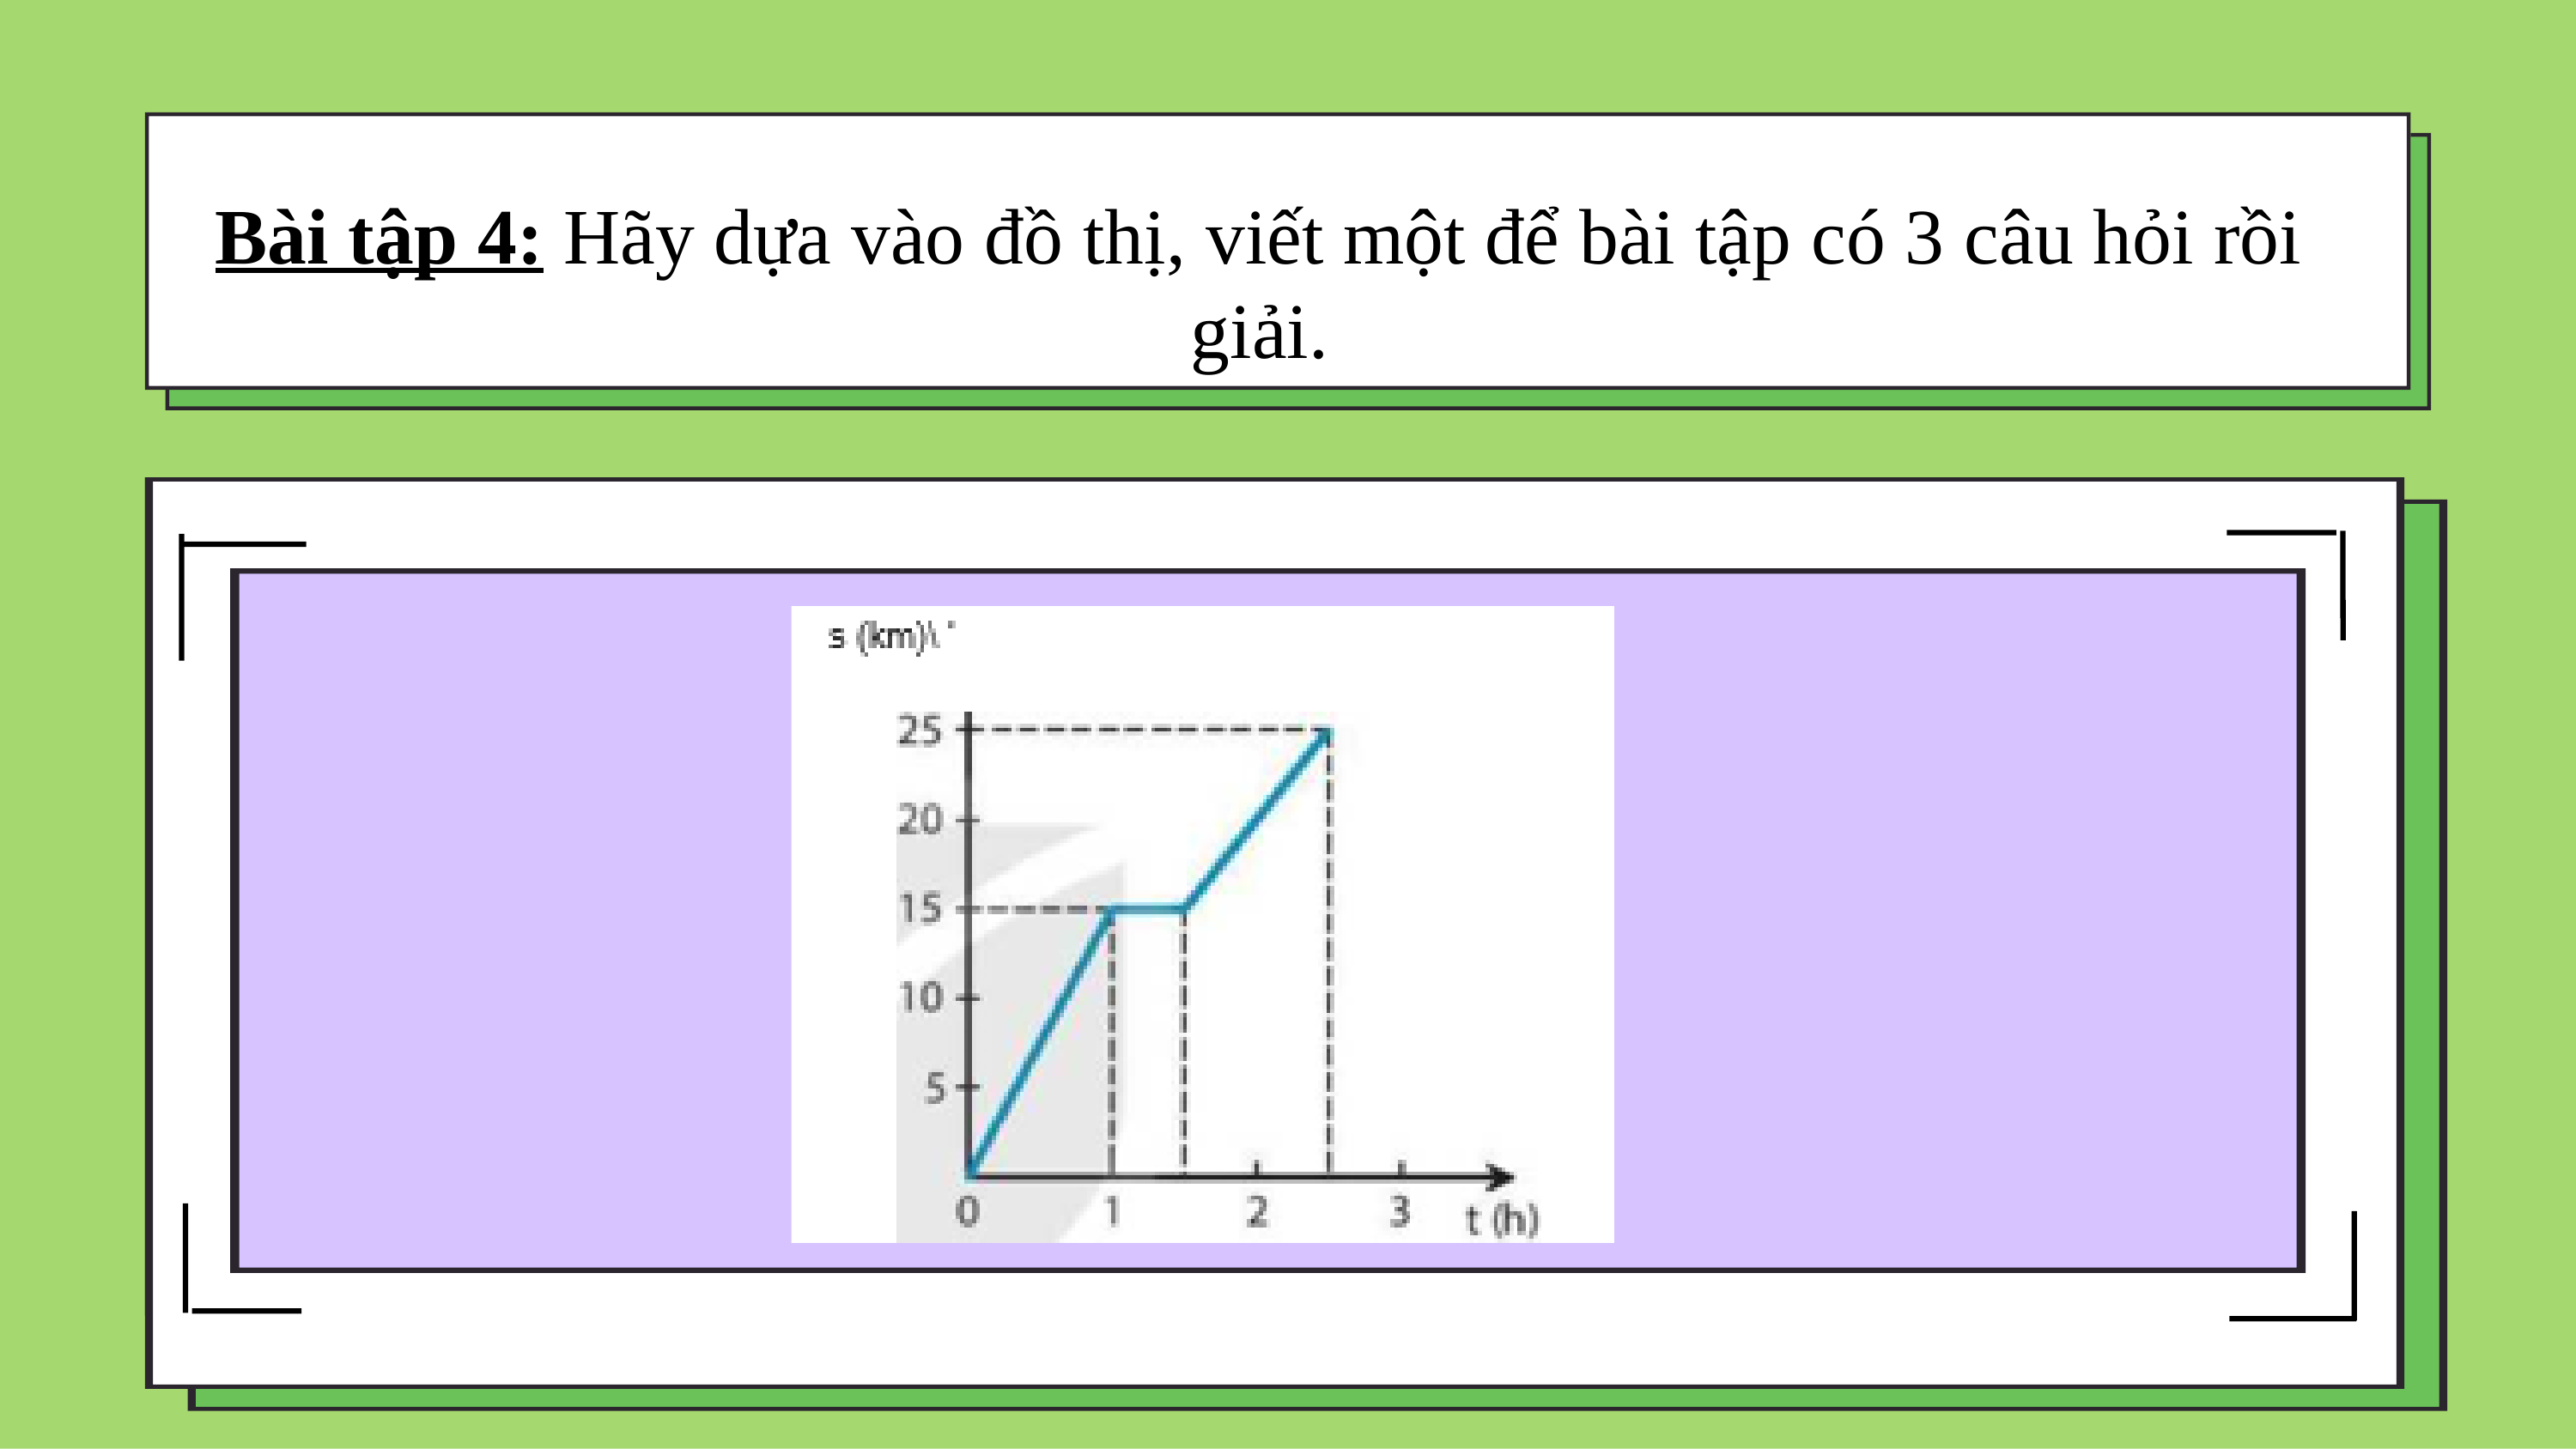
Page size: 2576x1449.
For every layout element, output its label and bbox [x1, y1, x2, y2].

text_box [229, 567, 2306, 1274]
picture [791, 605, 1615, 1243]
text_box [2229, 1212, 2357, 1323]
text_box [179, 543, 307, 654]
text_box [144, 476, 2448, 1411]
text_box [144, 112, 2432, 411]
text_box [2224, 522, 2335, 650]
text_box [193, 1194, 304, 1322]
